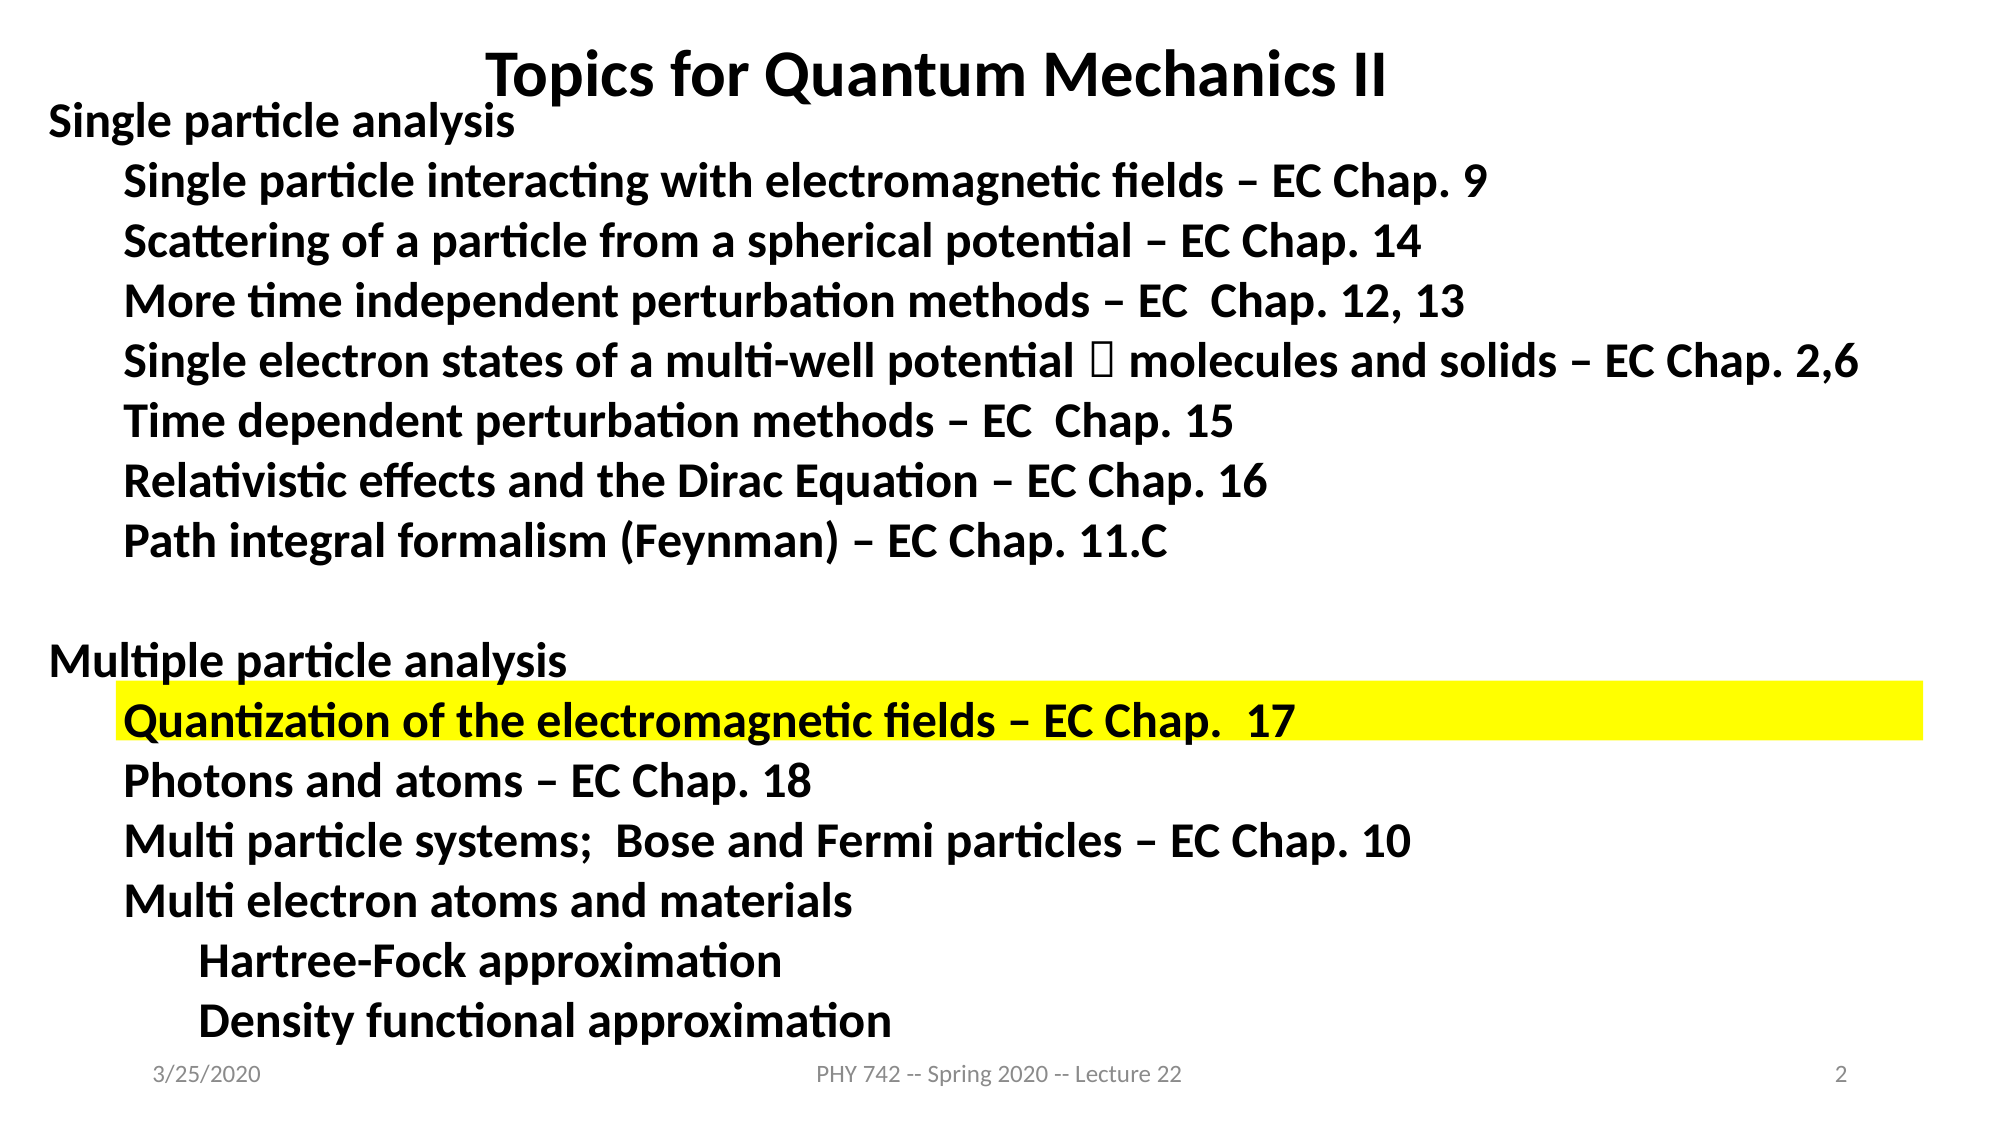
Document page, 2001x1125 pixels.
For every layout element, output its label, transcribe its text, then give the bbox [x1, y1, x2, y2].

text_box Topics for Quantum Mechanics II [11, 22, 1863, 117]
slide_number 2 [1412, 1042, 1863, 1103]
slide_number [137, 1042, 588, 1103]
text_box Single particle analysis Single particle interacting with electromagnetic fields – EC Chap. 9 Scattering of a particle from a spherical potential – EC Chap. 14 More time independent perturbation methods – EC Chap. 12, 13 Single electron states of a multi-well potential  molecules and solids – EC Chap. 2,6 Time dependent perturbation methods – EC Chap. 15 Relativistic effects and the Dirac Equation – EC Chap. 16 Path integral formalism (Feynman) – EC Chap. 11.C Multiple particle analysis Quantization of the electromagnetic fields – EC Chap. 17 Photons and atoms – EC Chap. 18 Multi particle systems; Bose and Fermi particles – EC Chap. 10 Multi electron atoms and materials Hartree-Fock approximation Density functional approximation [33, 79, 1924, 1115]
footer PHY 742 -- Spring 2020 -- Lecture 22 [662, 1042, 1338, 1103]
